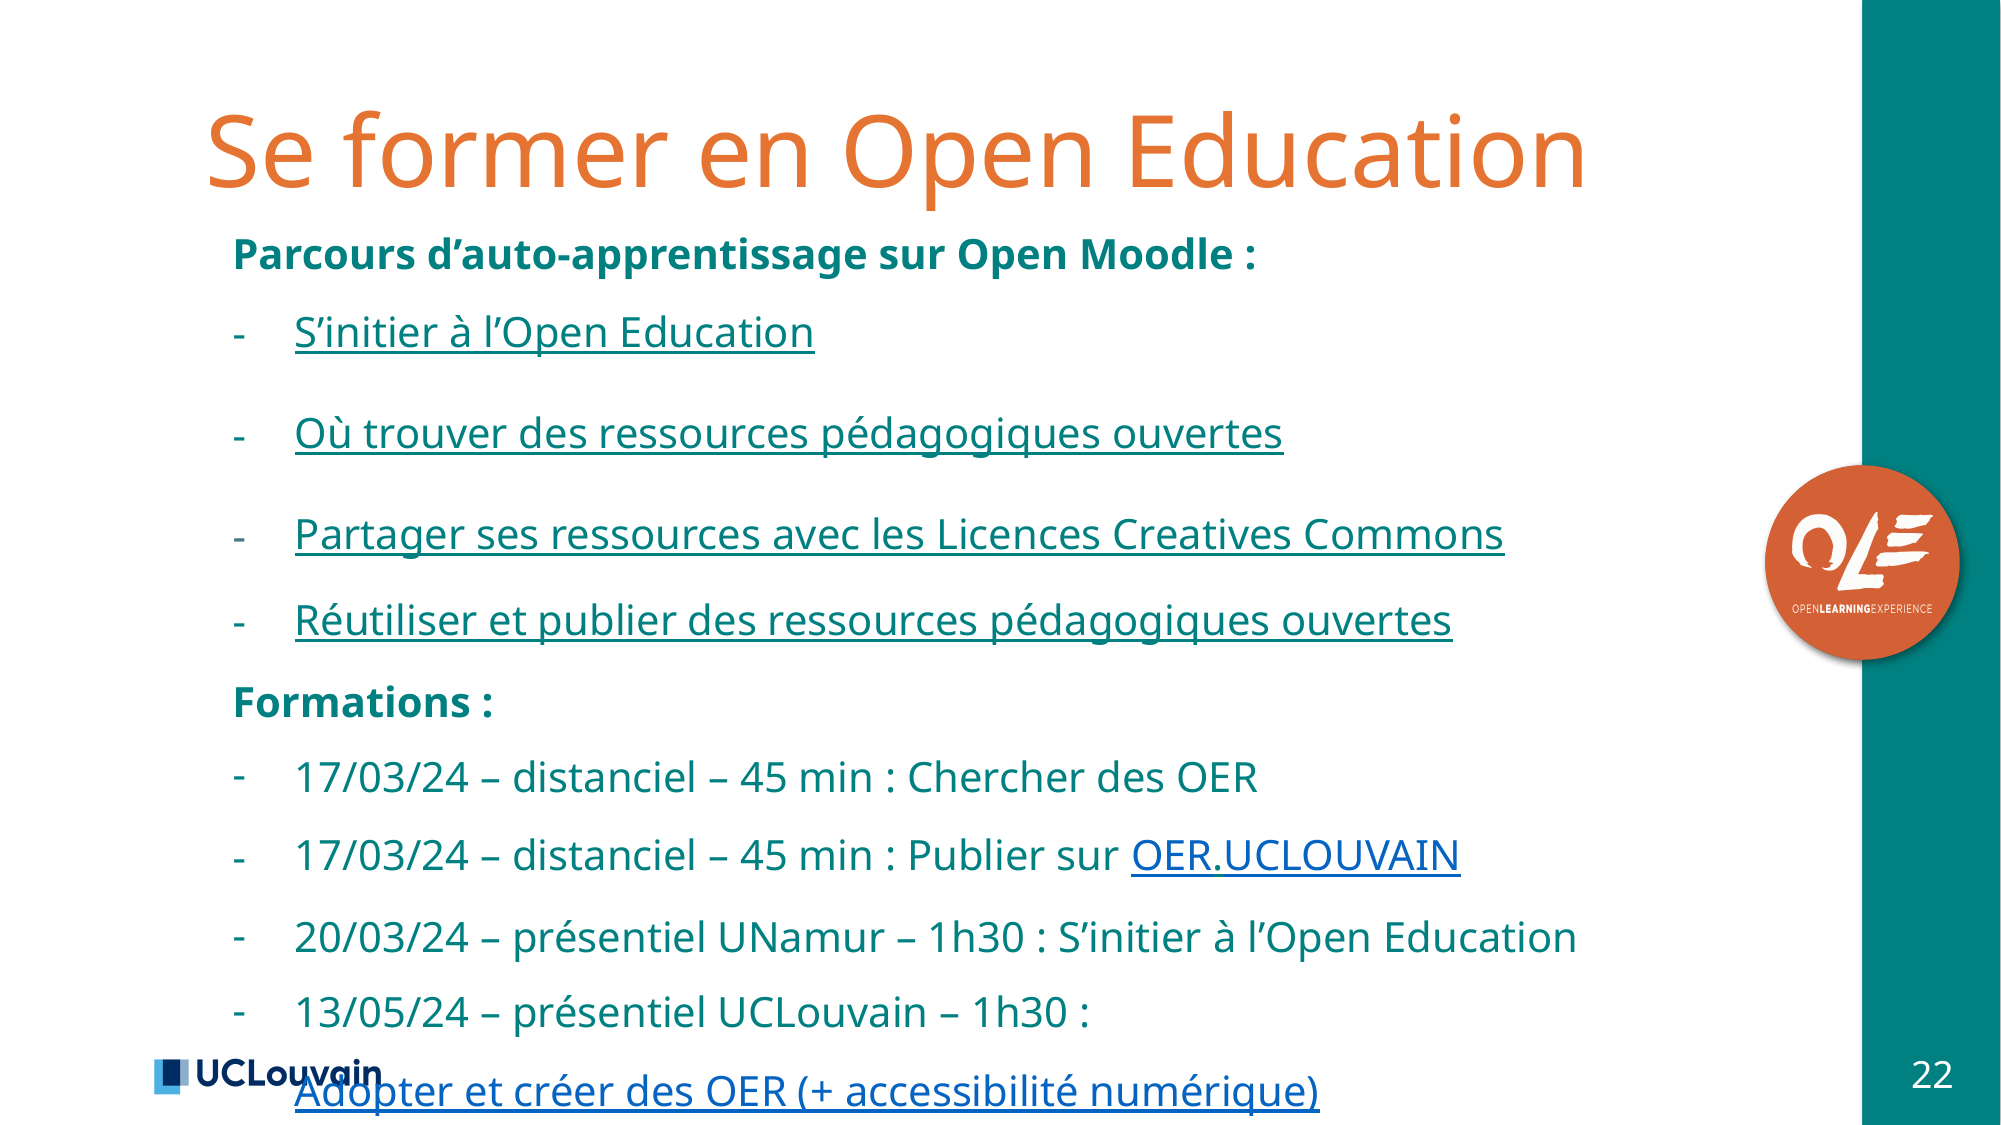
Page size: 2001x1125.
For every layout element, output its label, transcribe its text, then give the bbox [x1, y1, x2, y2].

picture [137, 1042, 398, 1103]
title Se former en Open Education [31, 81, 1766, 207]
text_box [1766, 464, 1961, 661]
text_box Parcours d’auto-apprentissage sur Open Moodle : S’initier à l’Open Education Où trouver des ressources pédagogiques ouvertes Partager ses ressources avec les Licences Creatives Commons Réutiliser et publier des ressources pédagogiques ouvertes Formations : 17/03/24 – distanciel – 45 min : Chercher des OER 17/03/24 – distanciel – 45 min : Publier sur OER.UCLOUVAIN​ 20/03/24 – présentiel UNamur – 1h30 : S’initier à l’Open Education 13/05/24 – présentiel UCLouvain – 1h30 : Adopter et créer des OER (+ accessibilité numérique) [212, 182, 1766, 995]
text_box [1861, 0, 2000, 1125]
picture [1792, 512, 1933, 613]
slide_number 22 [1890, 1043, 1975, 1104]
